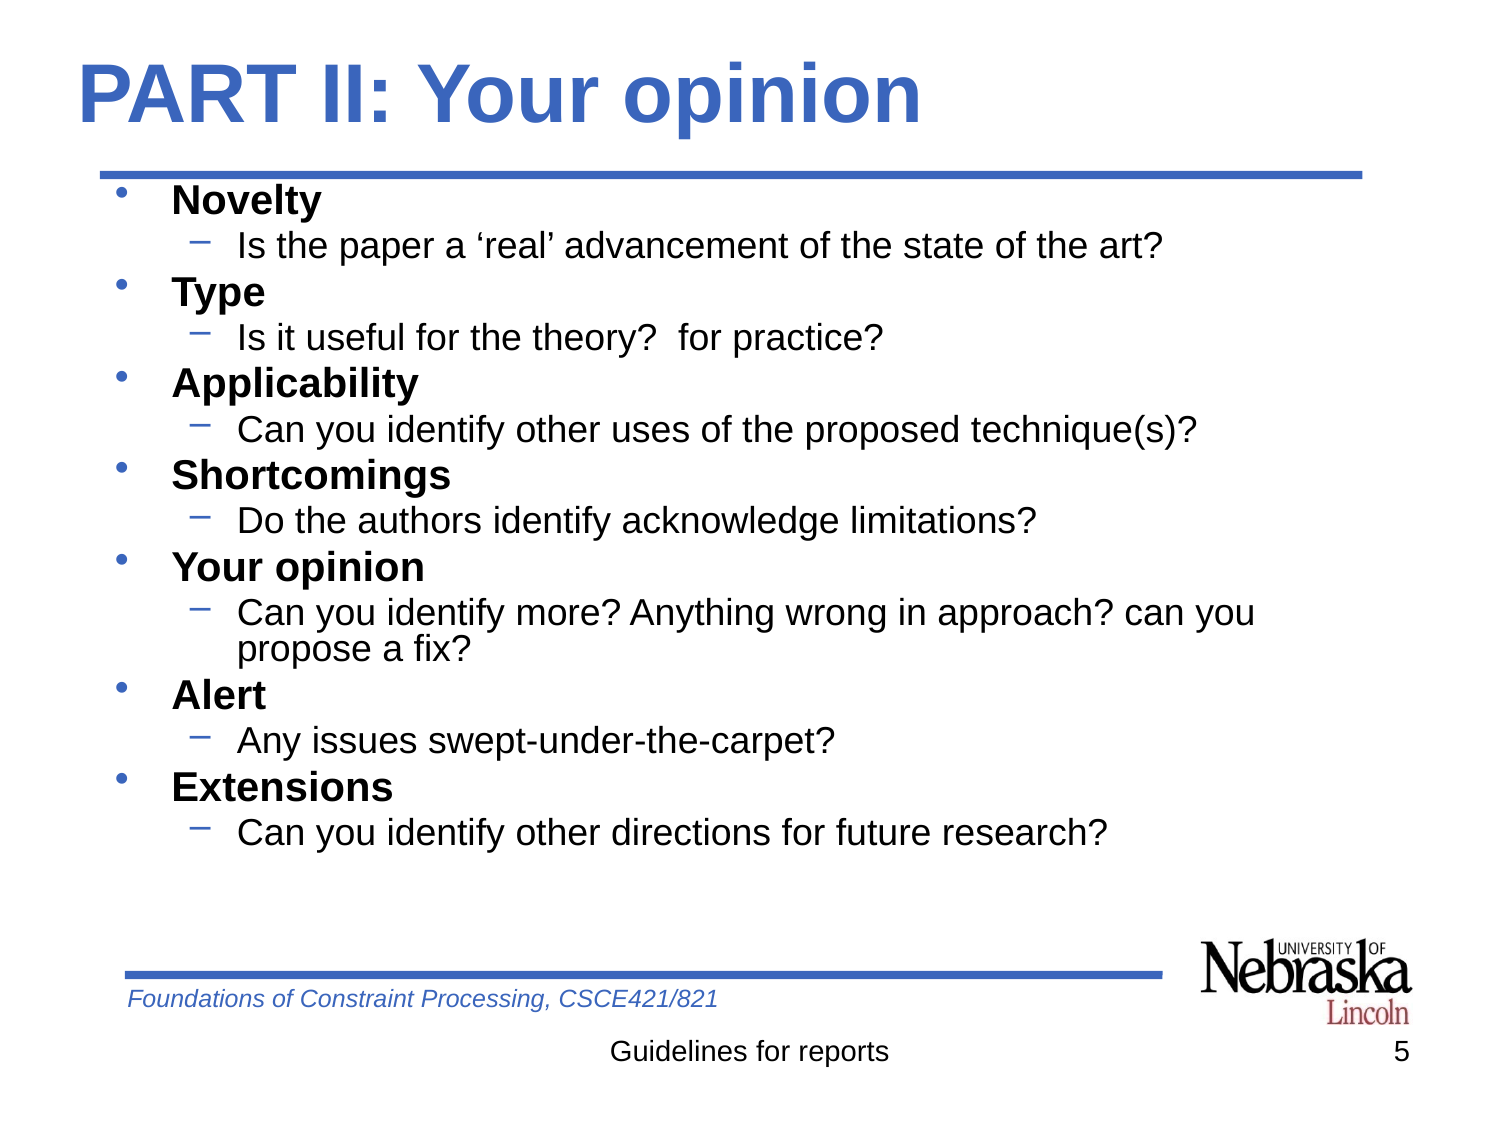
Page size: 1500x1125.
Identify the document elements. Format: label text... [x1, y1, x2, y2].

picture [1200, 937, 1413, 1024]
slide_number 5 [1074, 1024, 1426, 1103]
footer Guidelines for reports [512, 1024, 988, 1103]
title PART II: Your opinion [62, 50, 1413, 128]
list Novelty Is the paper a ‘real’ advancement of the state of the art? Type Is it useful for the theory? for practice? Applicability Can you identify other uses of the proposed technique(s)? Shortcomings Do the authors identify acknowledge limitations? Your opinion Can you identify more? Anything wrong in approach? can you propose a fix? Alert Any issues swept-under-the-carpet? Extensions Can you identify other directions for future research? [99, 174, 1400, 813]
